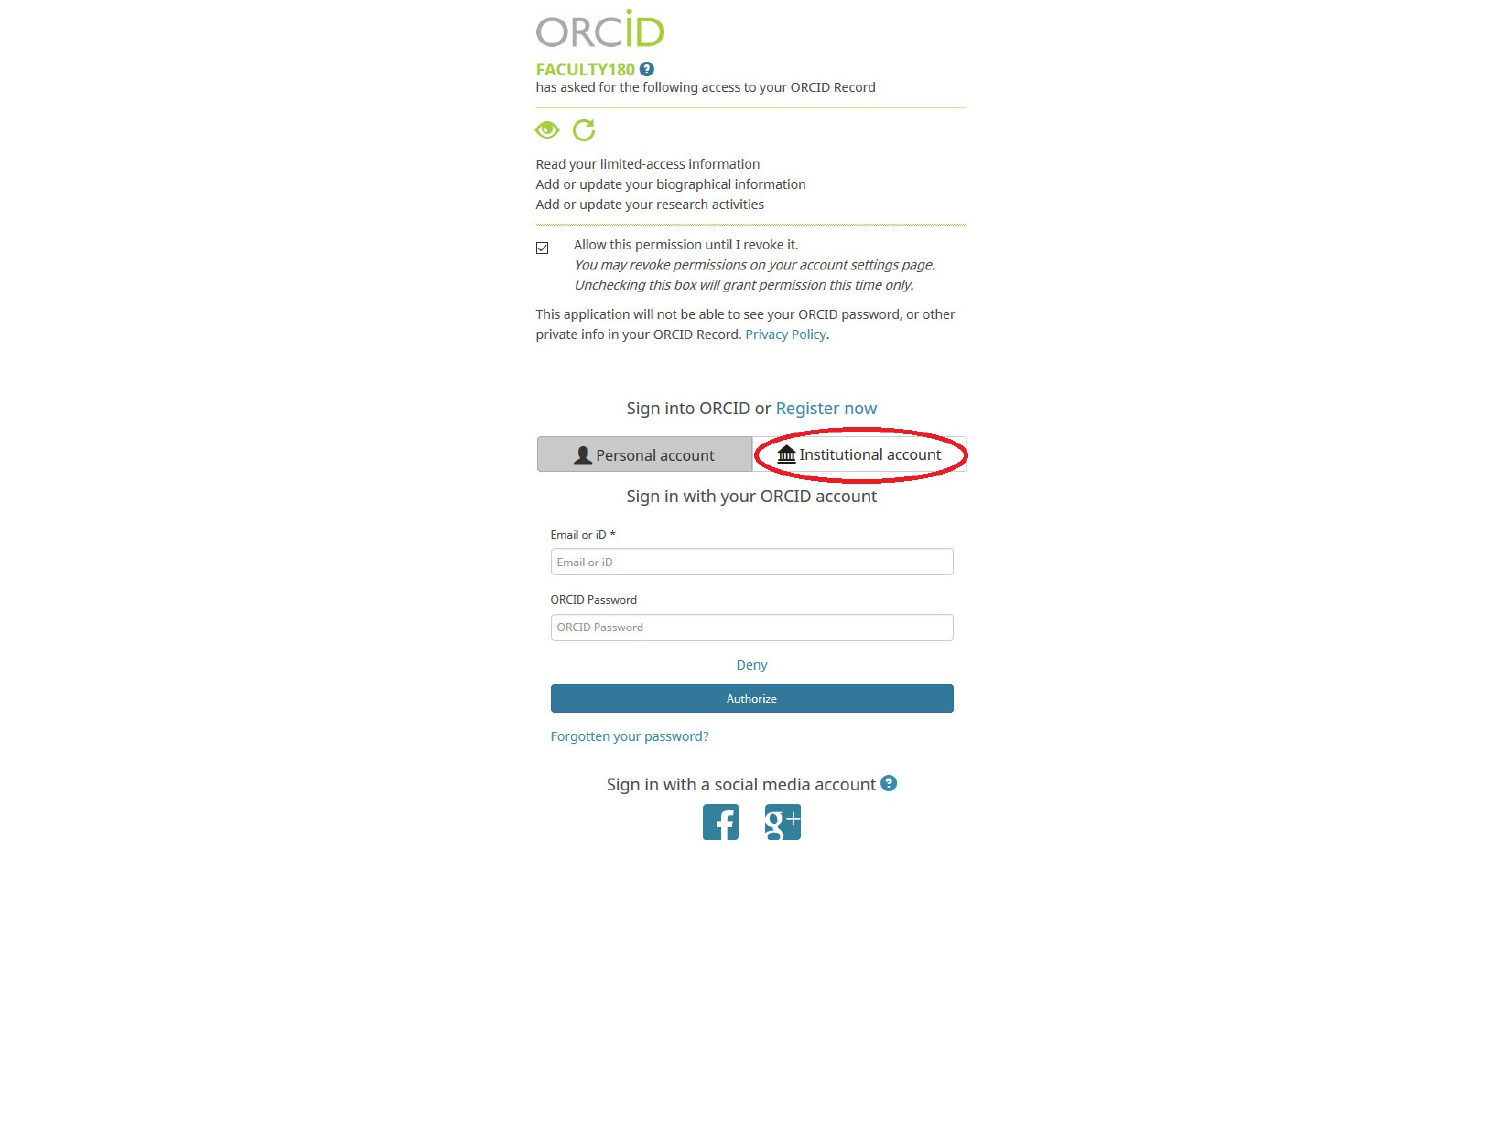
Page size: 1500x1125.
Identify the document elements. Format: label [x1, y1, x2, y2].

picture [501, 0, 999, 844]
